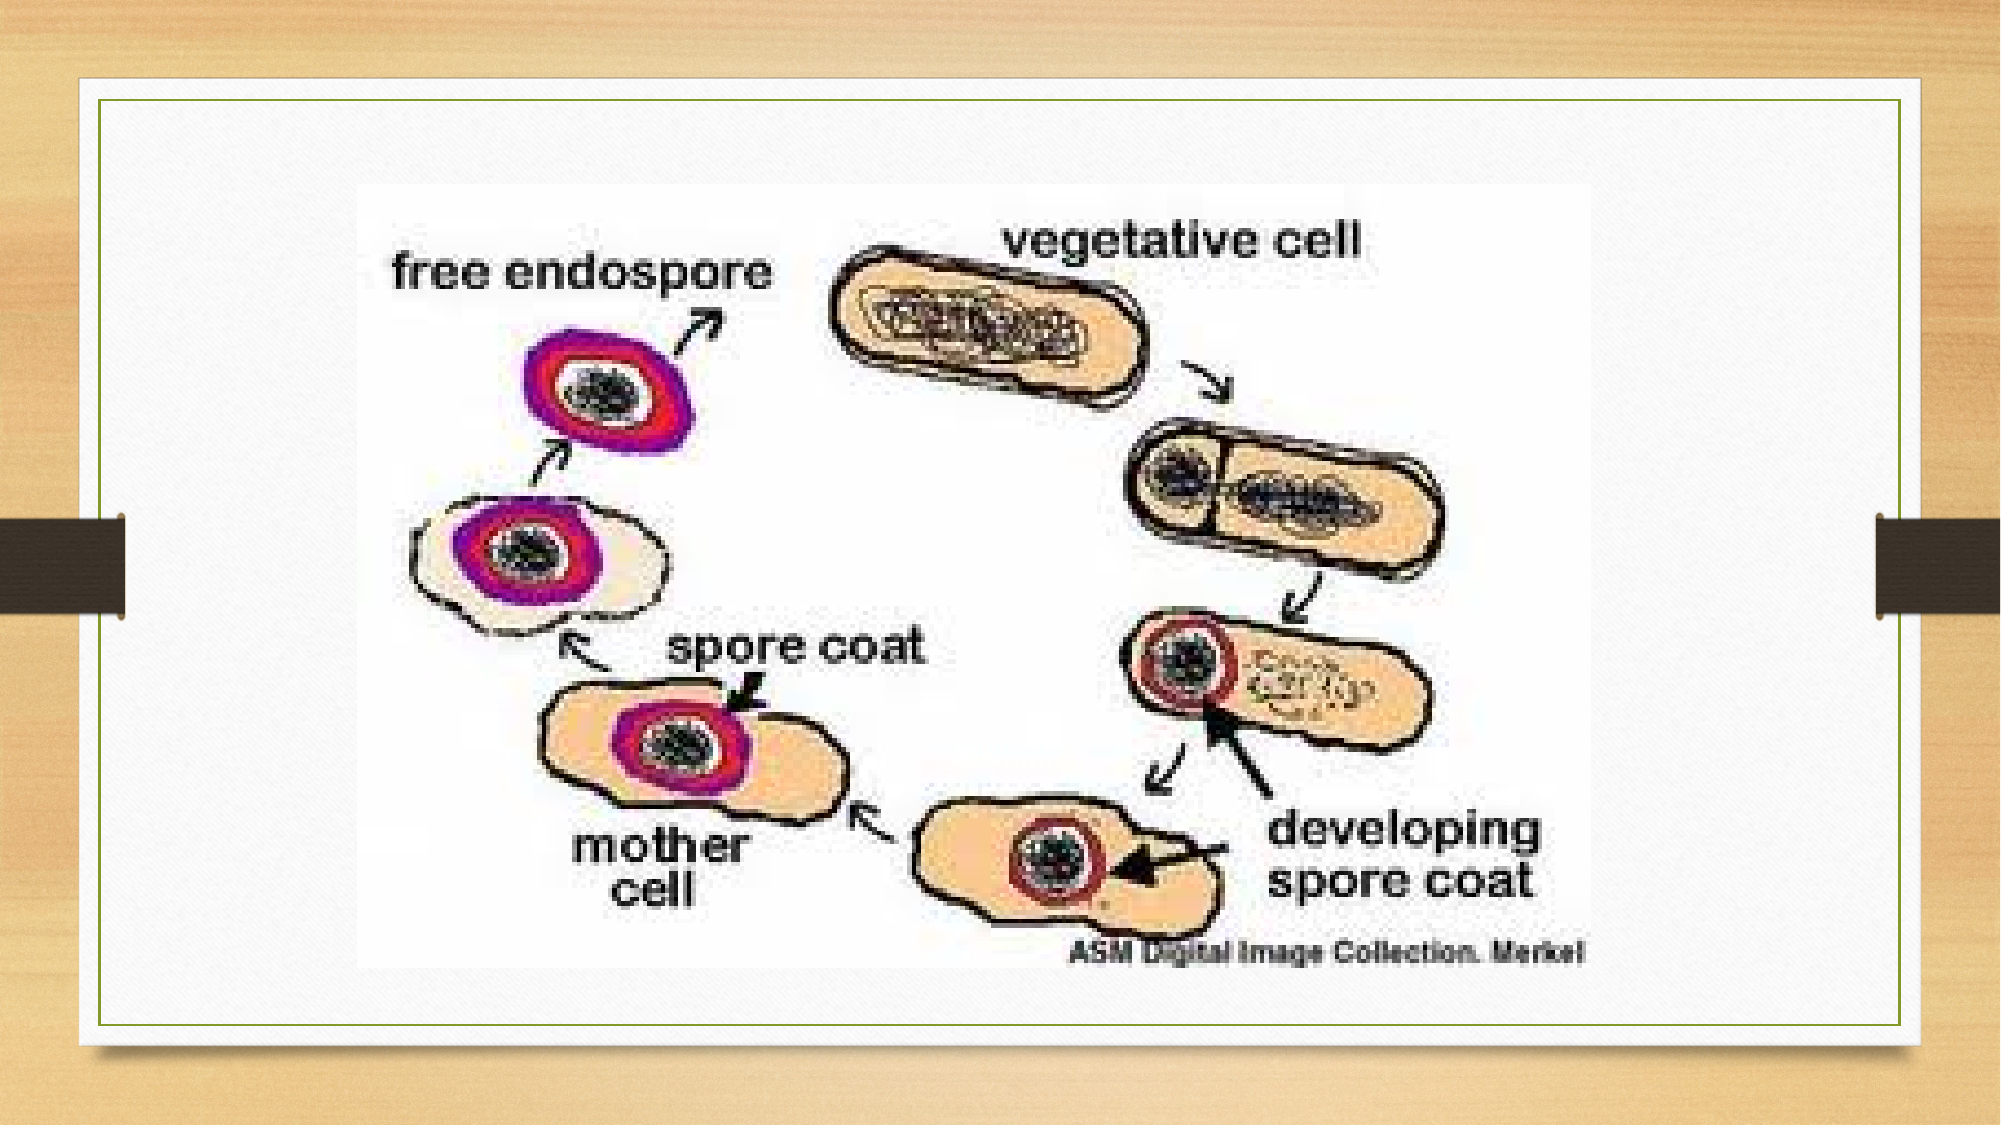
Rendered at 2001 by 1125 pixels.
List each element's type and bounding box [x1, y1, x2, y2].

list [357, 183, 1591, 969]
picture [0, 0, 2001, 1125]
